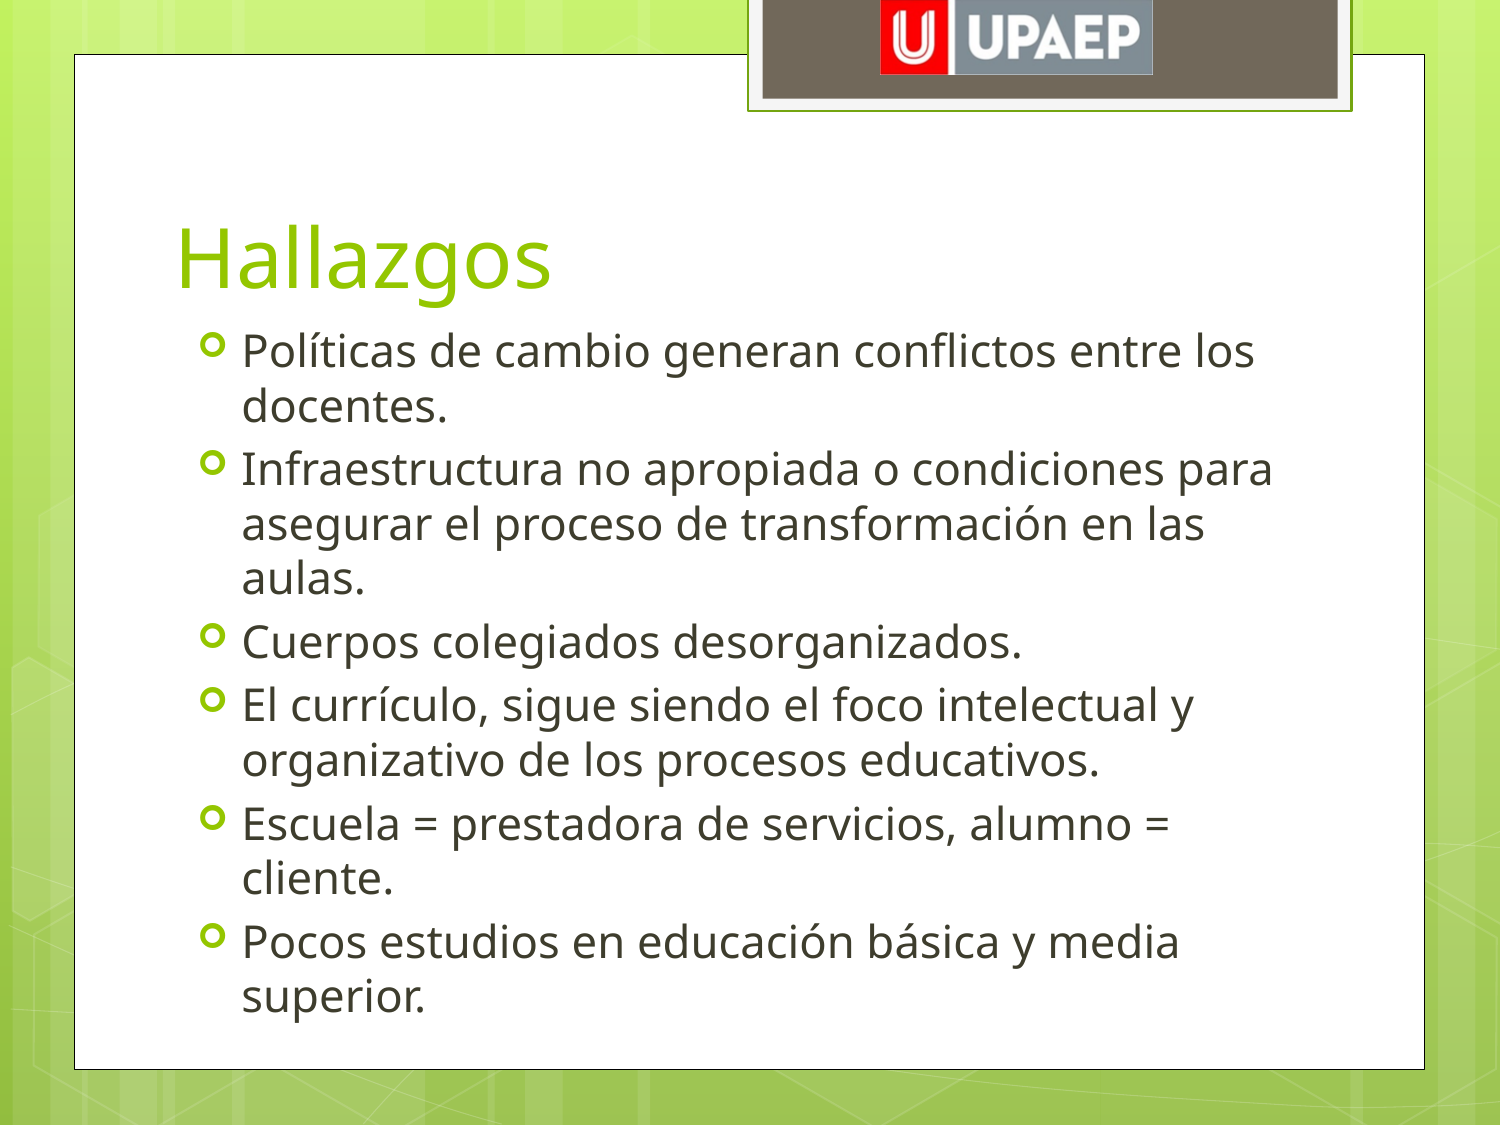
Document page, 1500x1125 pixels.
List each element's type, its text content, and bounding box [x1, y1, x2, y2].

list Políticas de cambio generan conflictos entre los docentes. Infraestructura no apropiada o condiciones para asegurar el proceso de transformación en las aulas. Cuerpos colegiados desorganizados. El currículo, sigue siendo el foco intelectual y organizativo de los procesos educativos. Escuela = prestadora de servicios, alumno = cliente. Pocos estudios en educación básica y media superior. [171, 314, 1329, 1035]
picture [880, 0, 1153, 76]
title Hallazgos [159, 125, 1312, 313]
